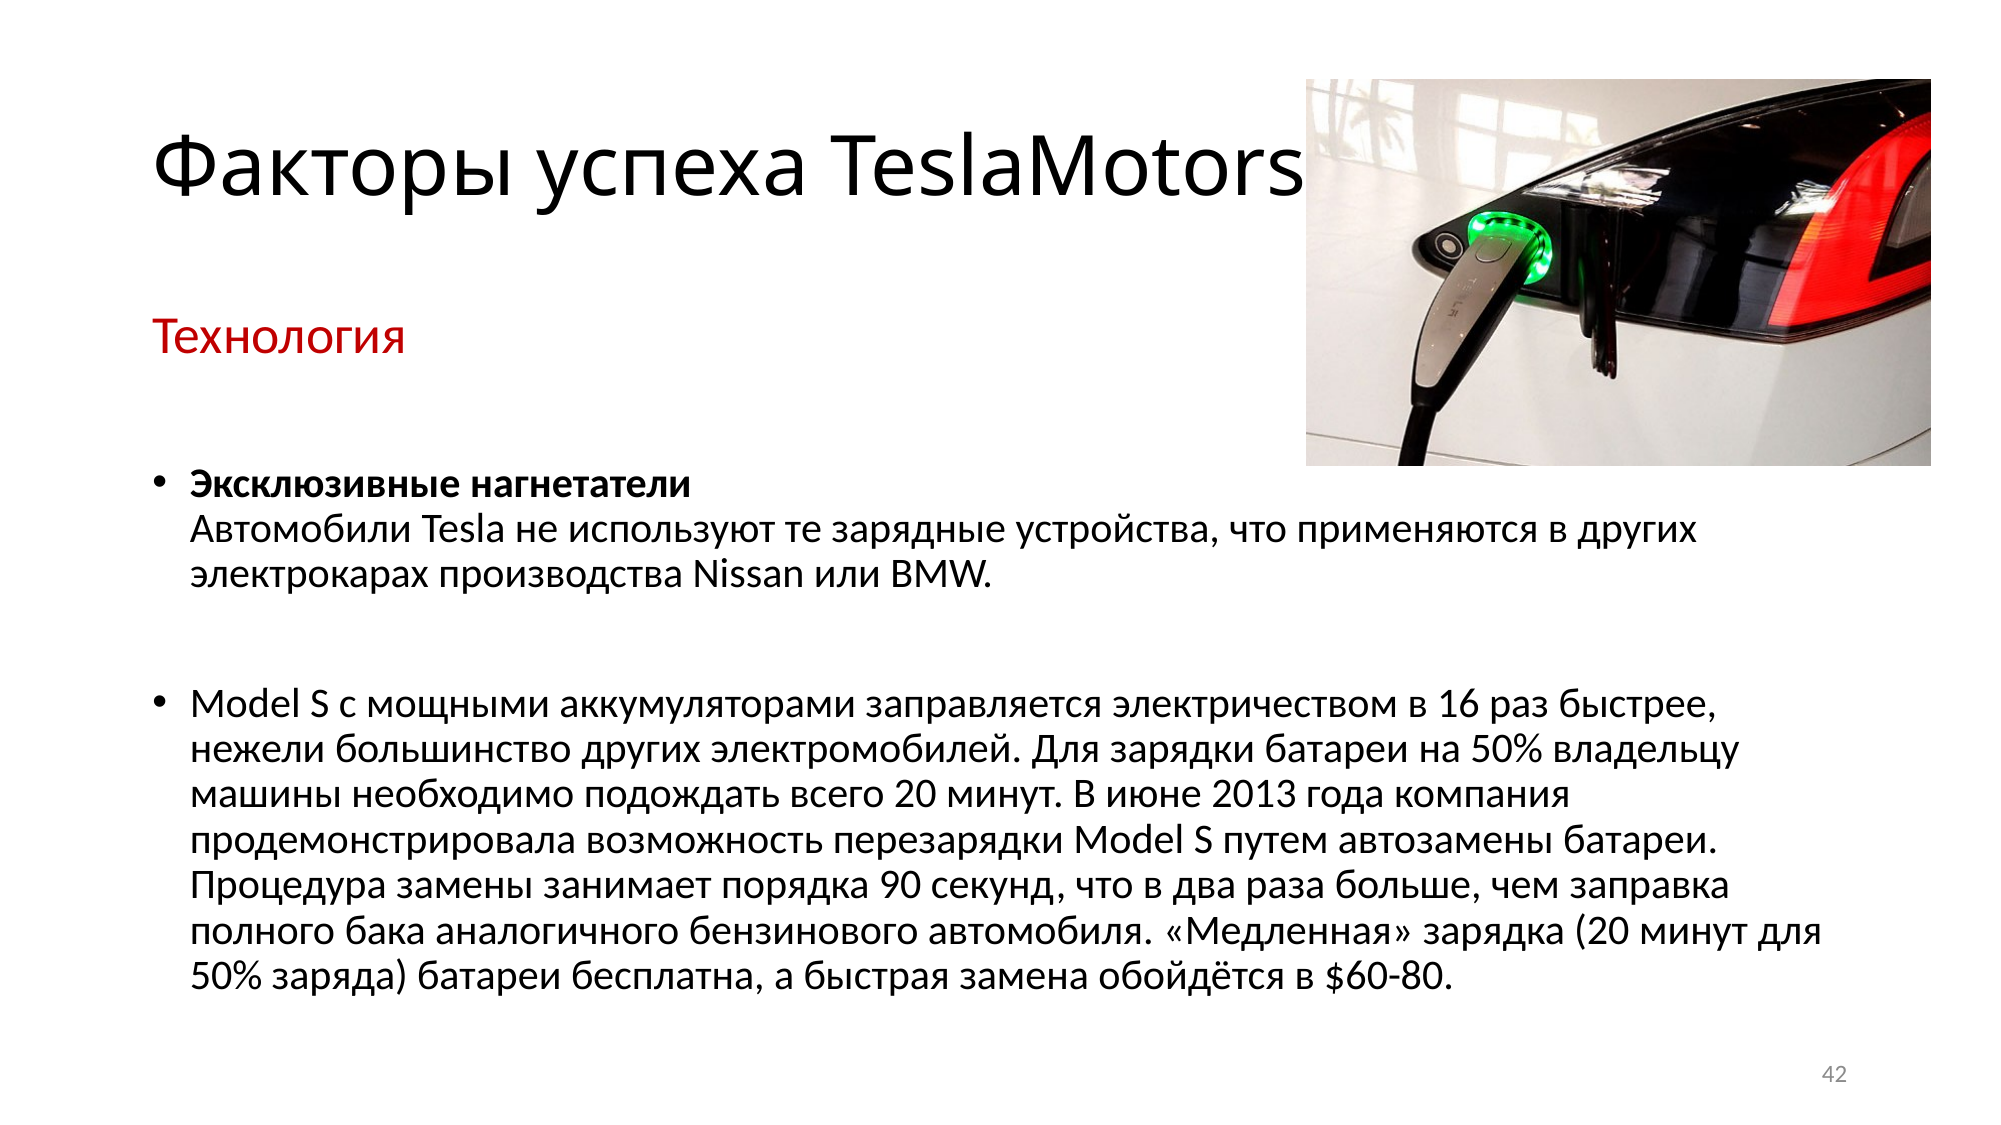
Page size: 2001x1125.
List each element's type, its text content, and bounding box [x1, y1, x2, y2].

title Факторы успеха TeslaMotors [137, 59, 1863, 278]
picture [1306, 79, 1931, 466]
list Технология Эксклюзивные нагнетатели Автомобили Tesla не используют те зарядные устройства, что применяются в других электрокарах производства Nissan или BMW. Model S с мощными аккумуляторами заправляется электричеством в 16 раз быстрее, нежели большинство других электромобилей. Для зарядки батареи на 50% владельцу машины необходимо подождать всего 20 минут. В июне 2013 года компания продемонстрировала возможность перезарядки Model S путем автозамены батареи. Процедура замены занимает порядка 90 секунд, что в два раза больше, чем заправка полного бака аналогичного бензинового автомобиля. «Медленная» зарядка (20 минут для 50% заряда) батареи бесплатна, а быстрая замена обойдётся в $60-80. [137, 299, 1863, 1014]
slide_number 42 [1412, 1042, 1863, 1103]
